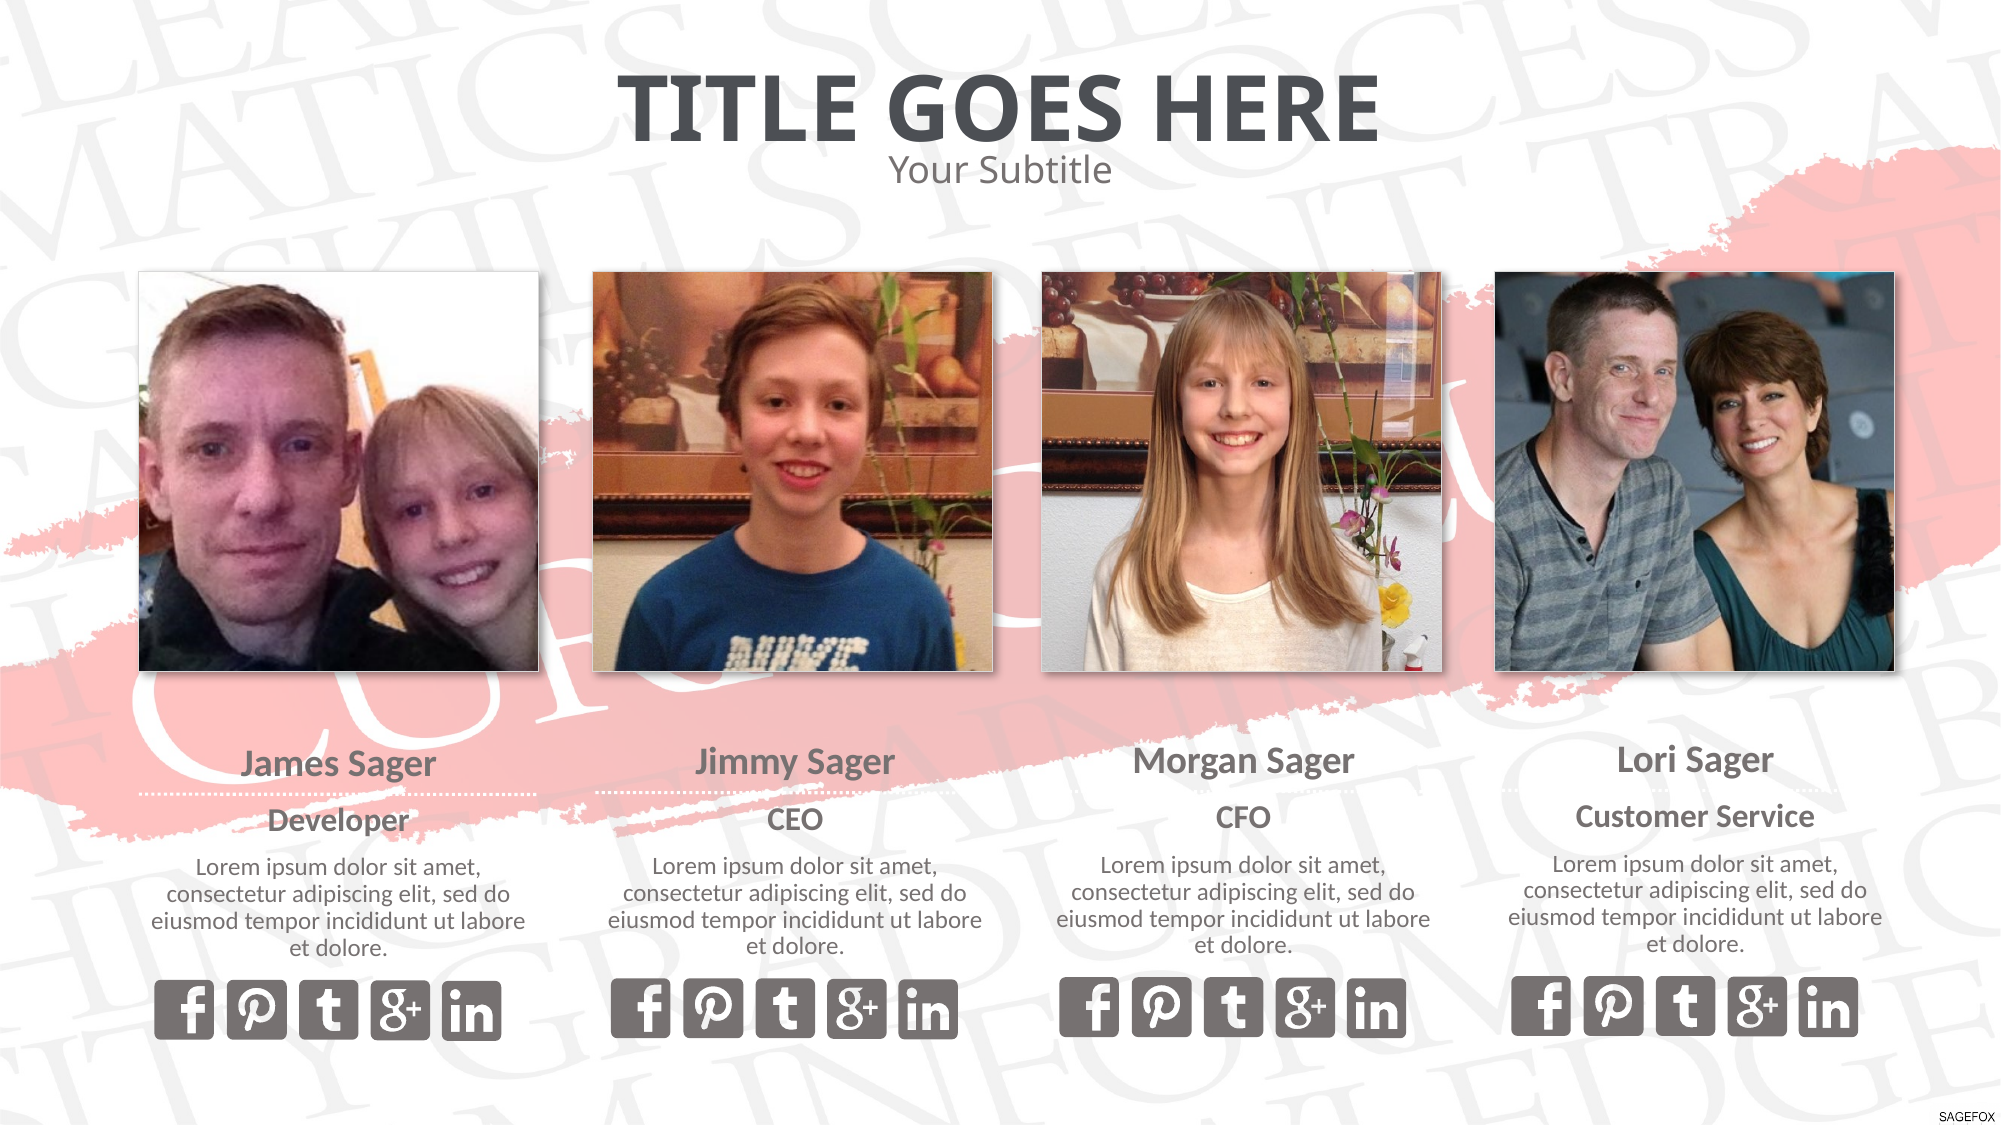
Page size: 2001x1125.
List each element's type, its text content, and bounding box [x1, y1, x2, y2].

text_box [154, 979, 502, 1041]
picture [1936, 1111, 1997, 1125]
text_box [591, 270, 993, 672]
text_box CFO [1068, 797, 1419, 840]
text_box Lorem ipsum dolor sit amet, consectetur adipiscing elit, sed do eiusmod tempor incididunt ut labore et dolore. [1495, 850, 1896, 964]
text_box Lori Sager [1520, 738, 1871, 781]
text_box Lorem ipsum dolor sit amet, consectetur adipiscing elit, sed do eiusmod tempor incididunt ut labore et dolore. [138, 854, 539, 968]
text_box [1511, 976, 1859, 1038]
text_box Morgan Sager [1068, 739, 1419, 782]
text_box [548, 42, 1452, 199]
text_box Lorem ipsum dolor sit amet, consectetur adipiscing elit, sed do eiusmod tempor incididunt ut labore et dolore. [1043, 851, 1444, 965]
text_box CEO [620, 798, 971, 841]
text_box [1059, 977, 1407, 1039]
text_box Lorem ipsum dolor sit amet, consectetur adipiscing elit, sed do eiusmod tempor incididunt ut labore et dolore. [595, 852, 996, 966]
text_box [1040, 270, 1442, 672]
text_box Customer Service [1520, 796, 1871, 839]
text_box Jimmy Sager [620, 740, 971, 784]
text_box James Sager [163, 742, 514, 785]
text_box Developer [163, 799, 514, 842]
text_box [138, 270, 540, 672]
text_box [1494, 271, 1896, 673]
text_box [610, 978, 958, 1040]
